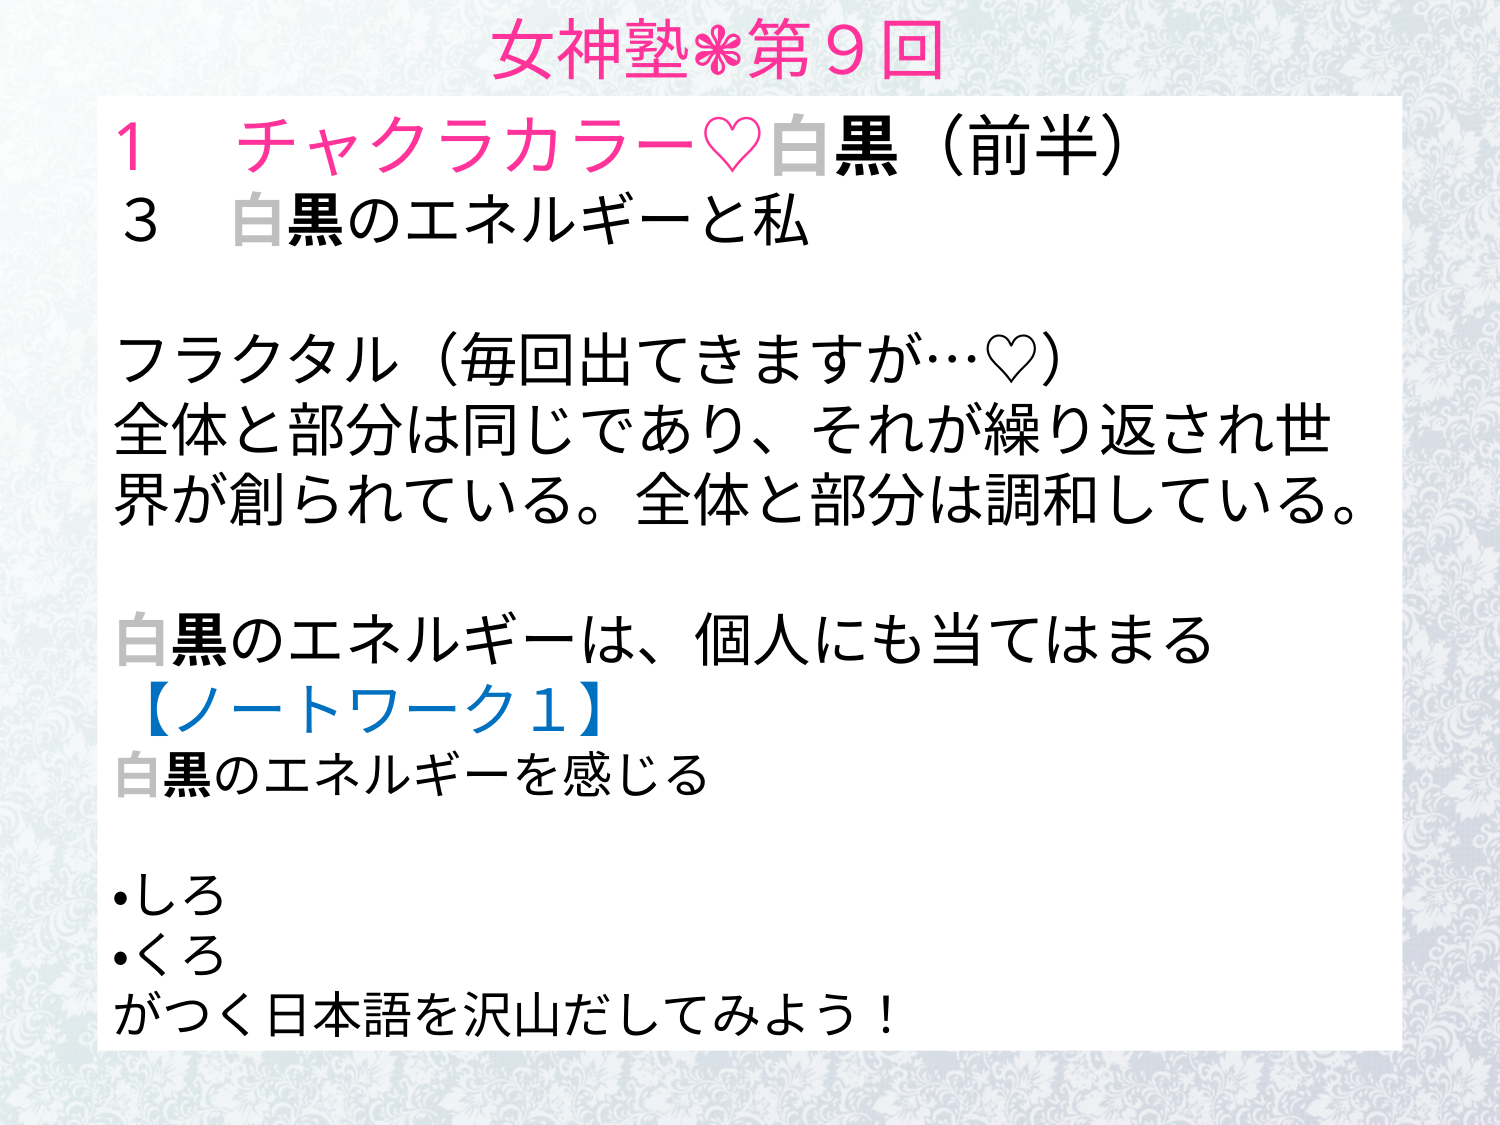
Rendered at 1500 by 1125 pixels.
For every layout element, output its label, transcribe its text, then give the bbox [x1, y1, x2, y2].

picture [0, 0, 1500, 1125]
text_box 女神塾❃第９回 [475, 0, 1025, 95]
text_box 1 チャクラカラー♡白黒（前半） ３ 白黒のエネルギーと私 フラクタル（毎回出てきますが…♡） 全体と部分は同じであり、それが繰り返され世界が創られている。全体と部分は調和している。 白黒のエネルギーは、個人にも当てはまる 【ノートワーク１】 白黒のエネルギーを感じる ・しろ ・くろ がつく日本語を沢山だしてみよう！ [97, 96, 1403, 1051]
